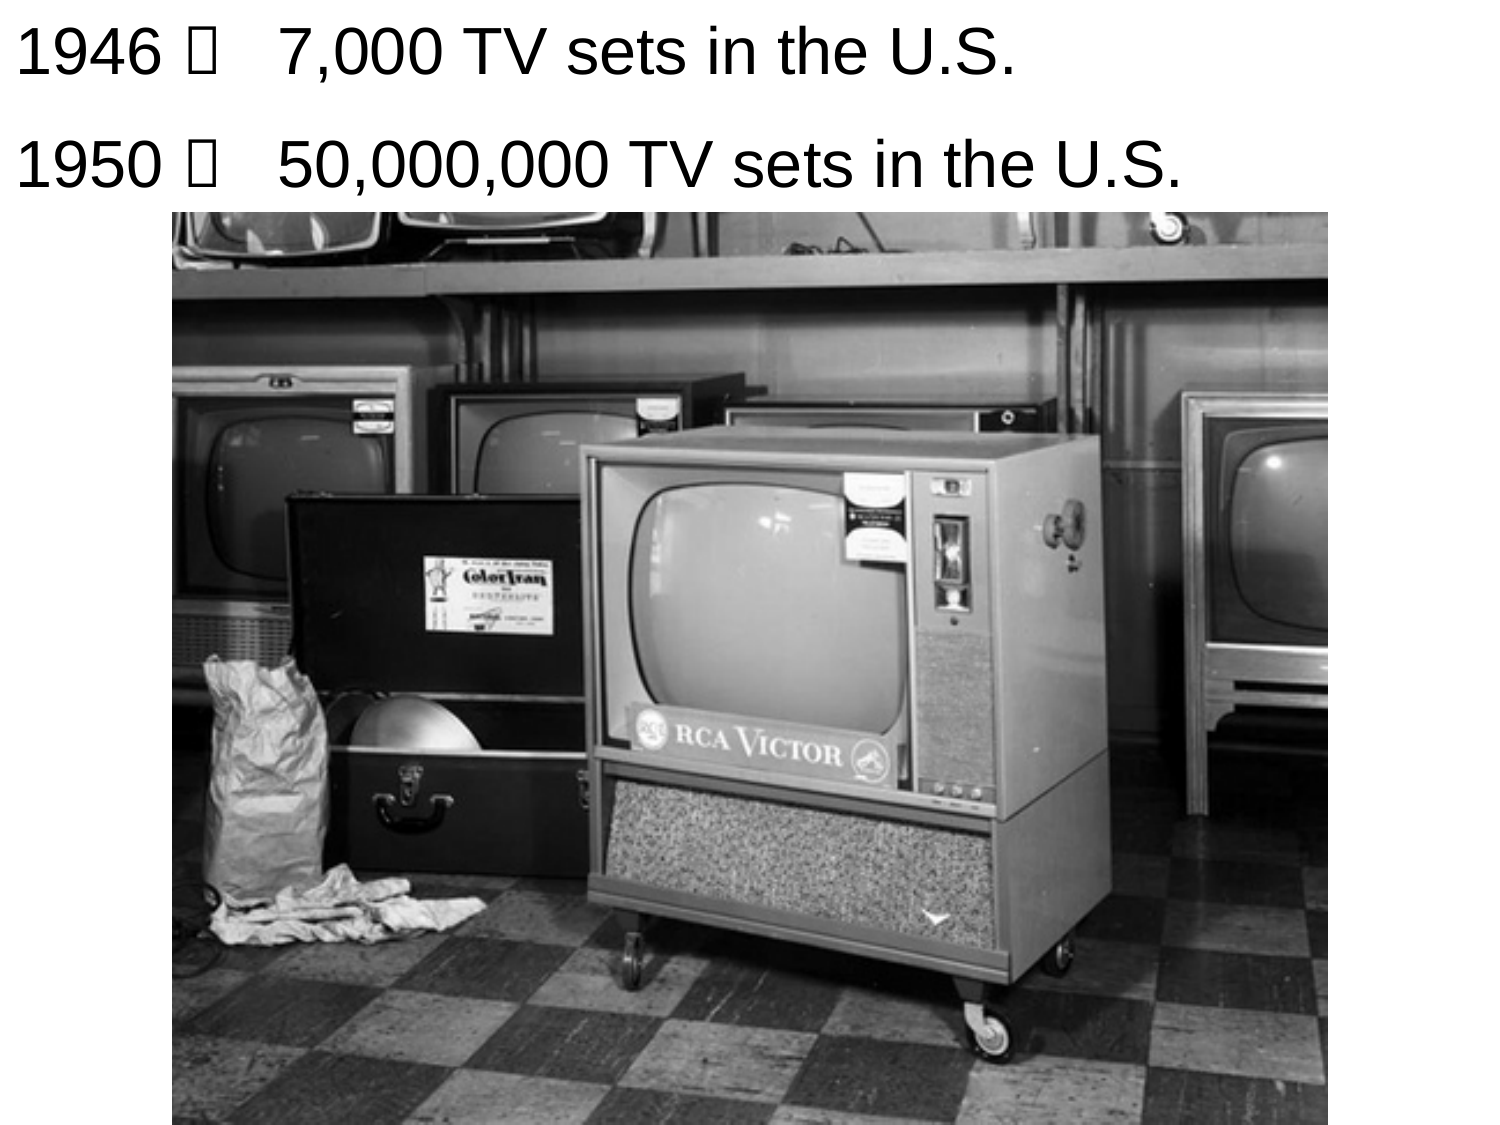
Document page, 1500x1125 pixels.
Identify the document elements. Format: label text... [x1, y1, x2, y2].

text_box 1946  7,000 TV sets in the U.S. 1950  50,000,000 TV sets in the U.S. [0, 0, 1500, 210]
picture [172, 212, 1328, 1125]
